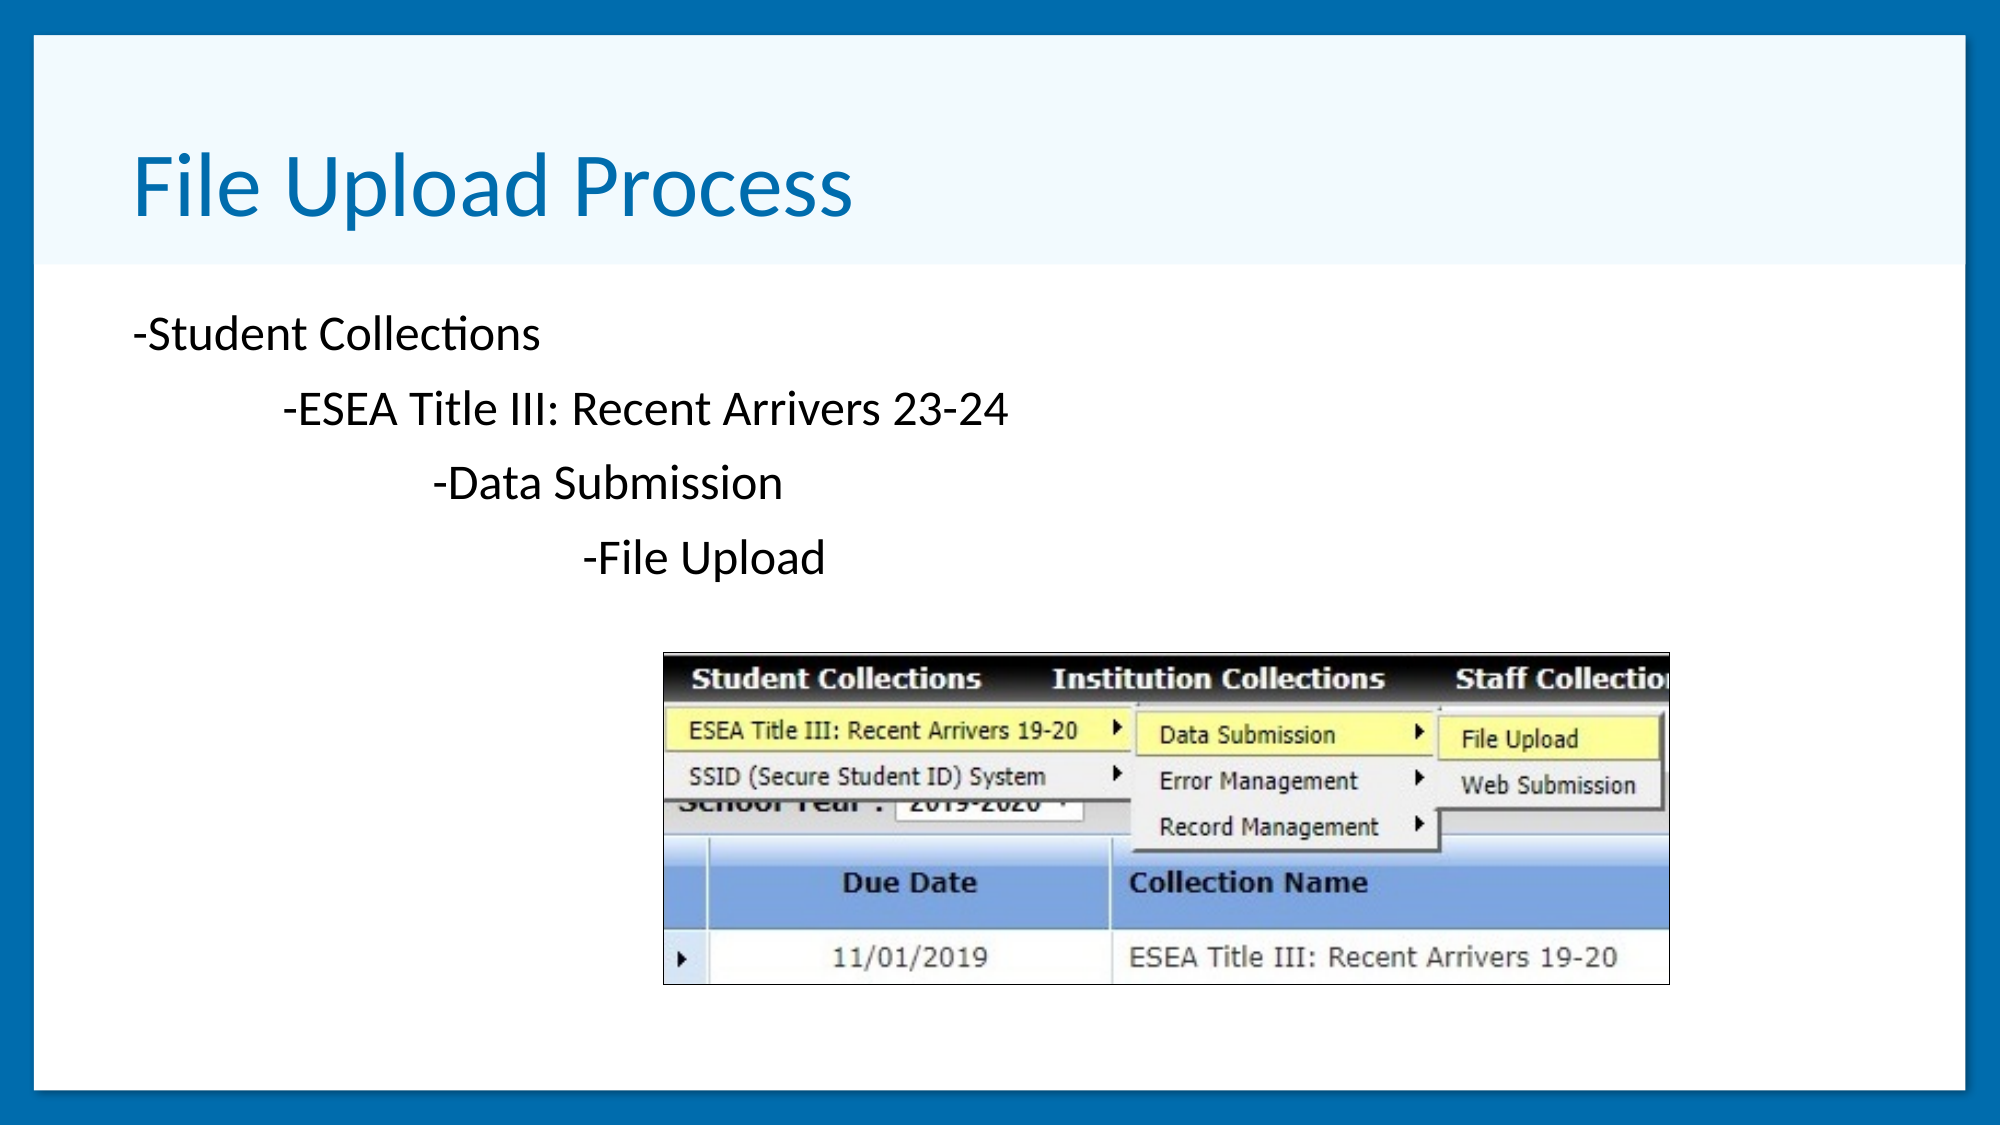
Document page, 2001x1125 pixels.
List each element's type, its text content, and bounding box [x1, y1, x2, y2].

title File Upload Process [117, 75, 1887, 244]
picture [663, 652, 1670, 985]
list -Student Collections -ESEA Title III: Recent Arrivers 23-24 -Data Submission -File Upload [117, 299, 1887, 974]
